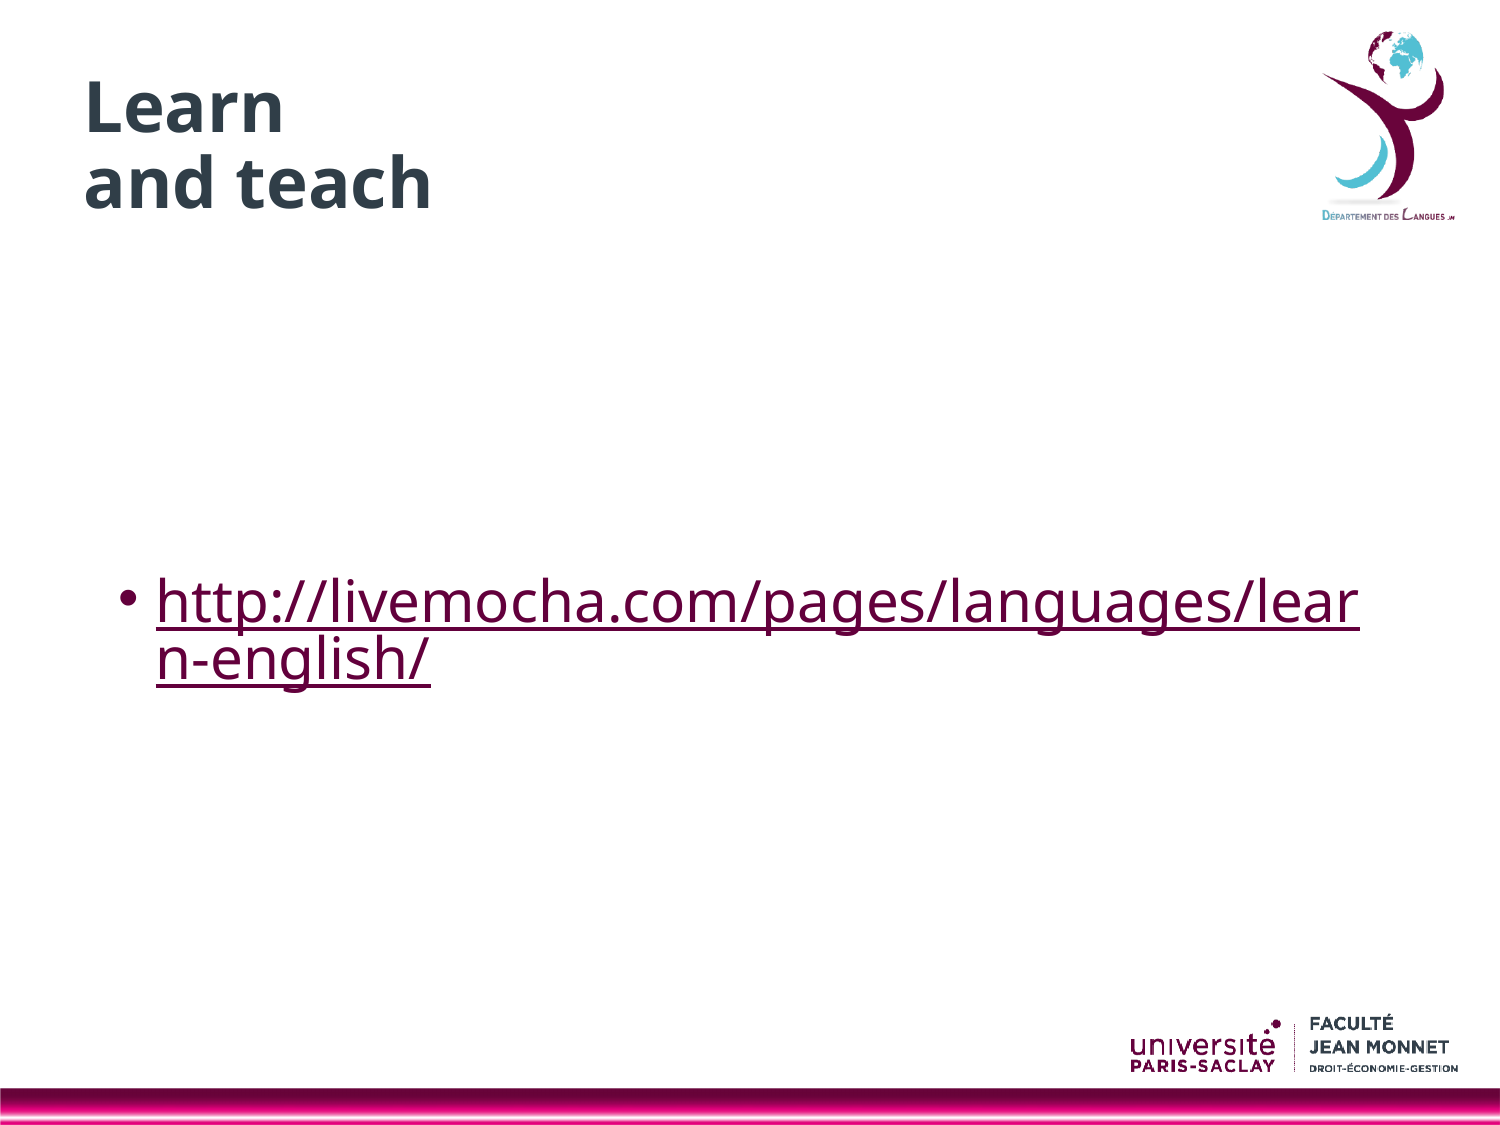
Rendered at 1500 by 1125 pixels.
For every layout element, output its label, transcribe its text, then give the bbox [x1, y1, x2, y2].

picture [1289, 10, 1483, 239]
picture [1118, 1005, 1477, 1086]
title Learn and teach [68, 39, 1363, 257]
list http://livemocha.com/pages/languages/learn-english/ [103, 299, 1397, 977]
picture [2, 1089, 1499, 1124]
